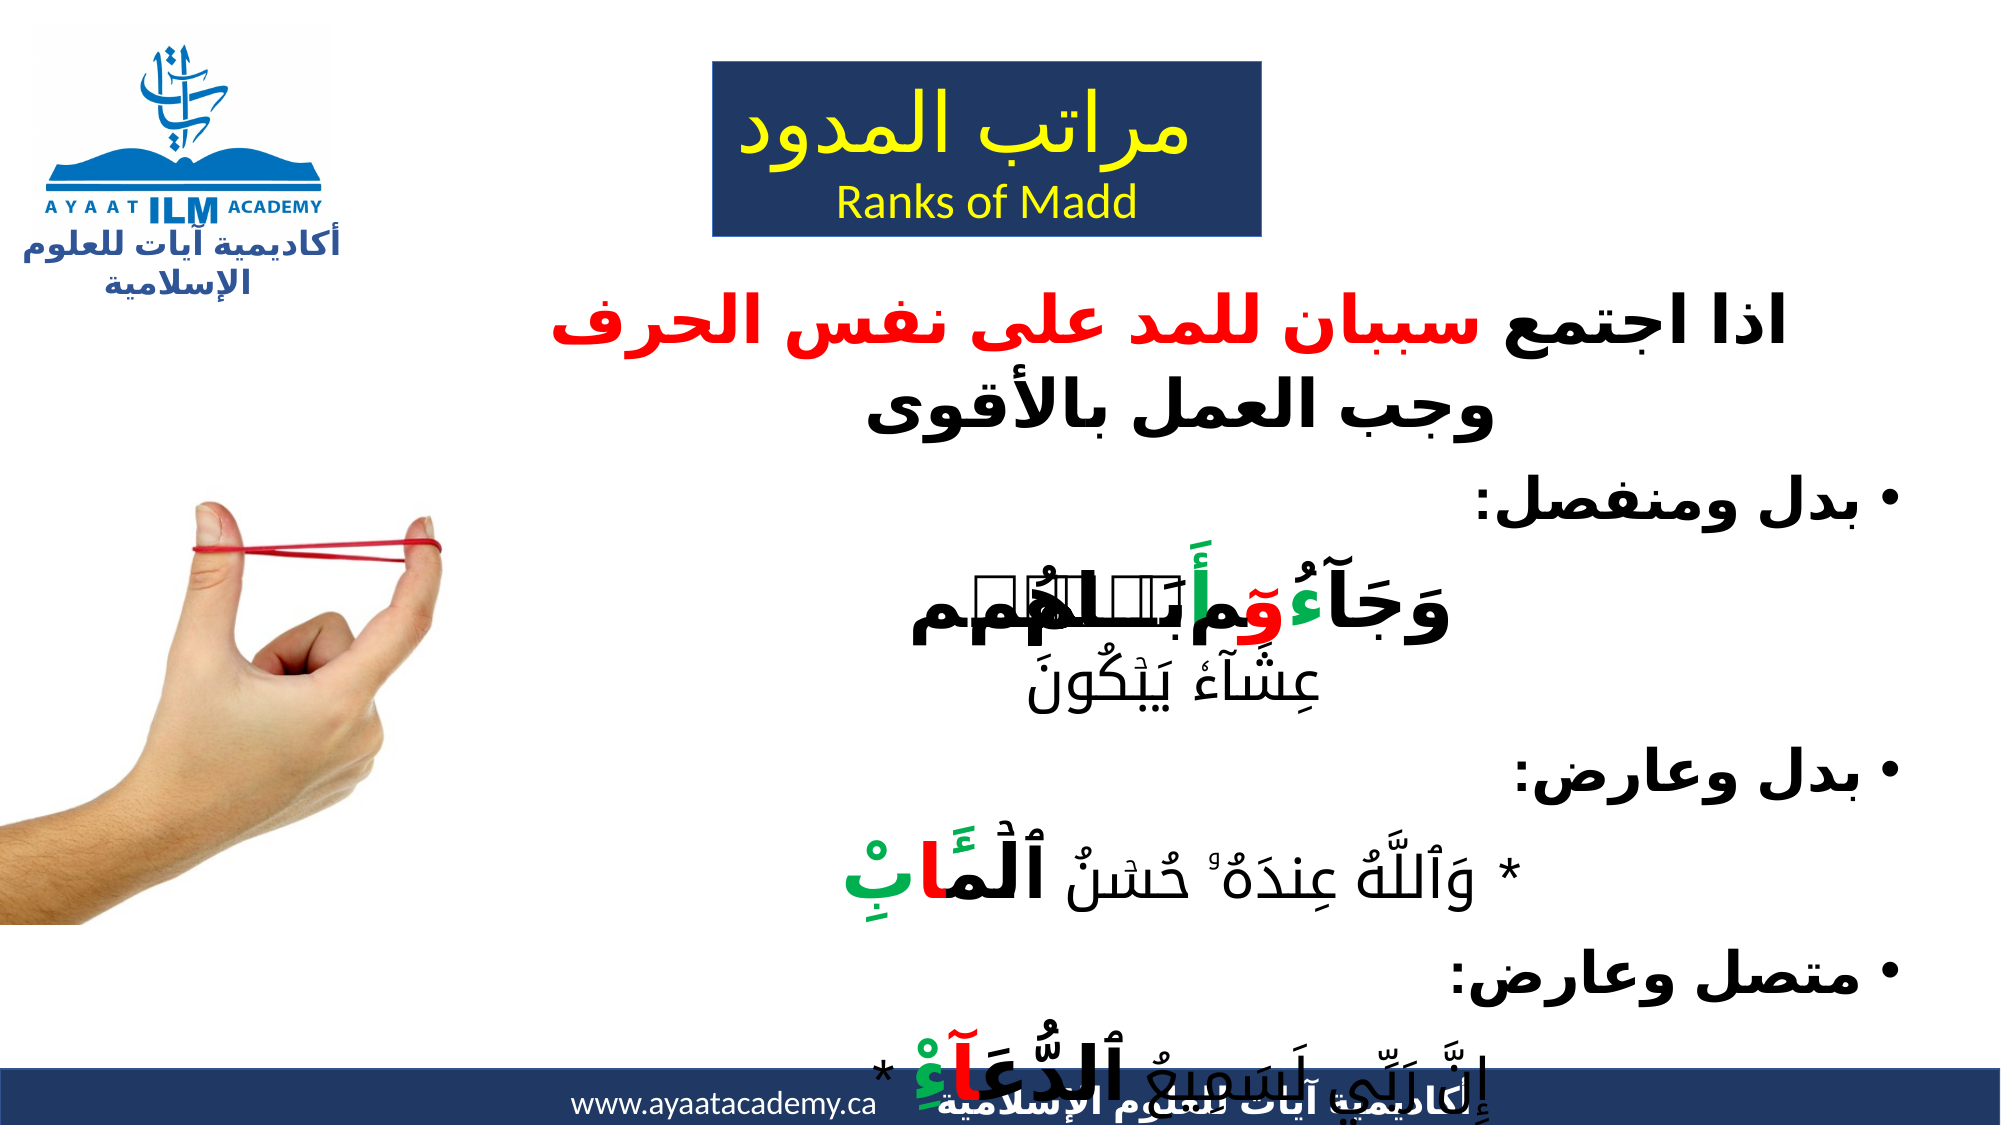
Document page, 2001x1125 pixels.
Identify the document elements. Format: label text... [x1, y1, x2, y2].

text_box مراتب المدود Ranks of Madd [712, 61, 1262, 237]
text_box اذا اجتمع سببان للمد على نفس الحرف وجب العمل بالأقوى بدل ومنفصل: وَجَآءُوٓ أَبَاهُمۡ عِشَآءٗ يَبۡكُونَ بدل وعارض: وَٱللَّهُ عِندَهُۥ حُسۡنُ ٱلۡمَ‍َٔابِْ * متصل وعارض: إِنَّ رَبِّي لَسَمِيعُ ٱلدُّعَآءِْ * [447, 253, 1916, 1043]
picture [32, 21, 332, 241]
picture [0, 451, 485, 925]
